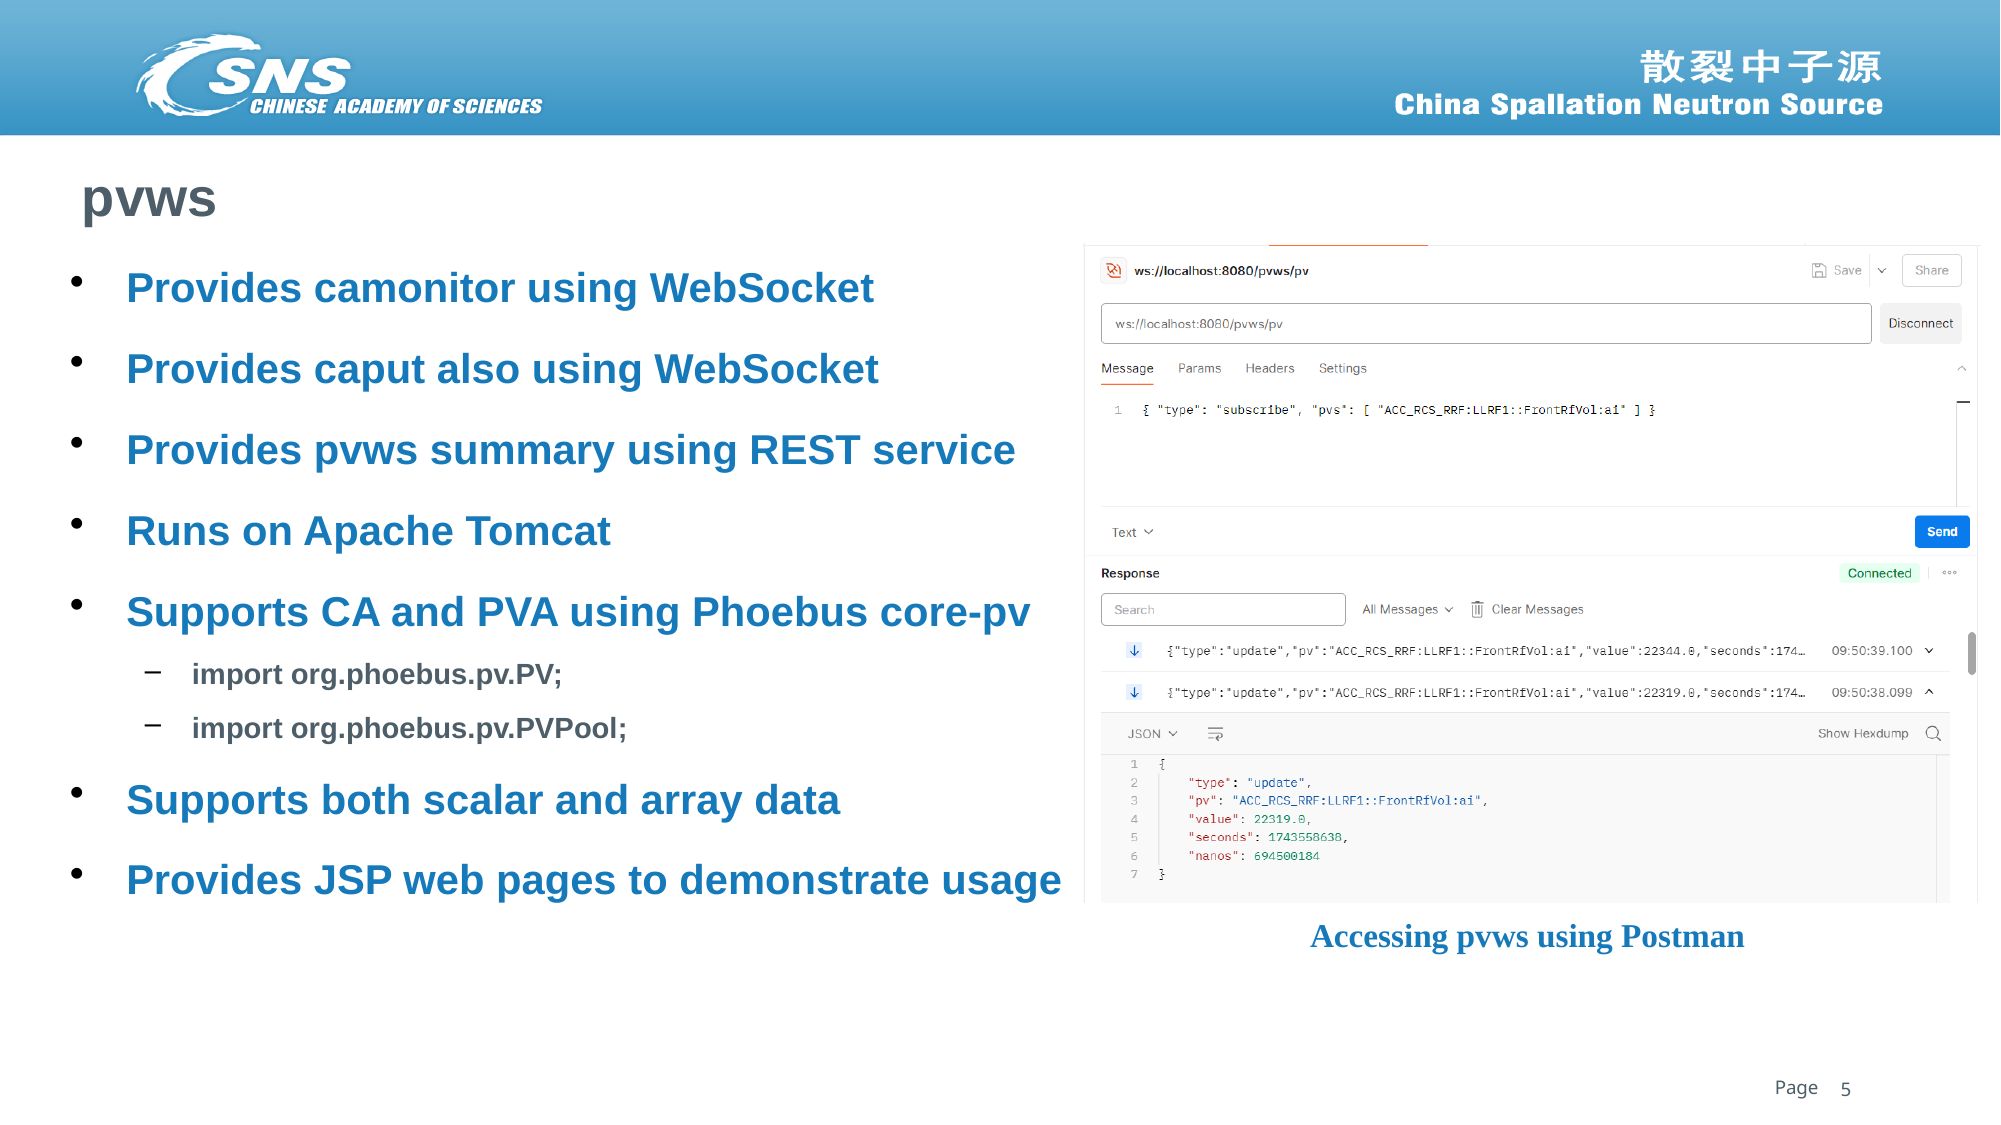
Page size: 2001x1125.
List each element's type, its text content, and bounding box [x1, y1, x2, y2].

slide_number 5 [1800, 1070, 1867, 1100]
list Provides camonitor using WebSocket Provides caput also using WebSocket Provides pvws summary using REST service Runs on Apache Tomcat Supports CA and PVA using Phoebus core-pv import org.phoebus.pv.PV; import org.phoebus.pv.PVPool; Supports both scalar and array data Provides JSP web pages to demonstrate usage [55, 243, 1083, 1012]
picture [0, 0, 2000, 1125]
text_box Accessing pvws using Postman [1295, 912, 1780, 961]
title pvws [66, 156, 906, 232]
